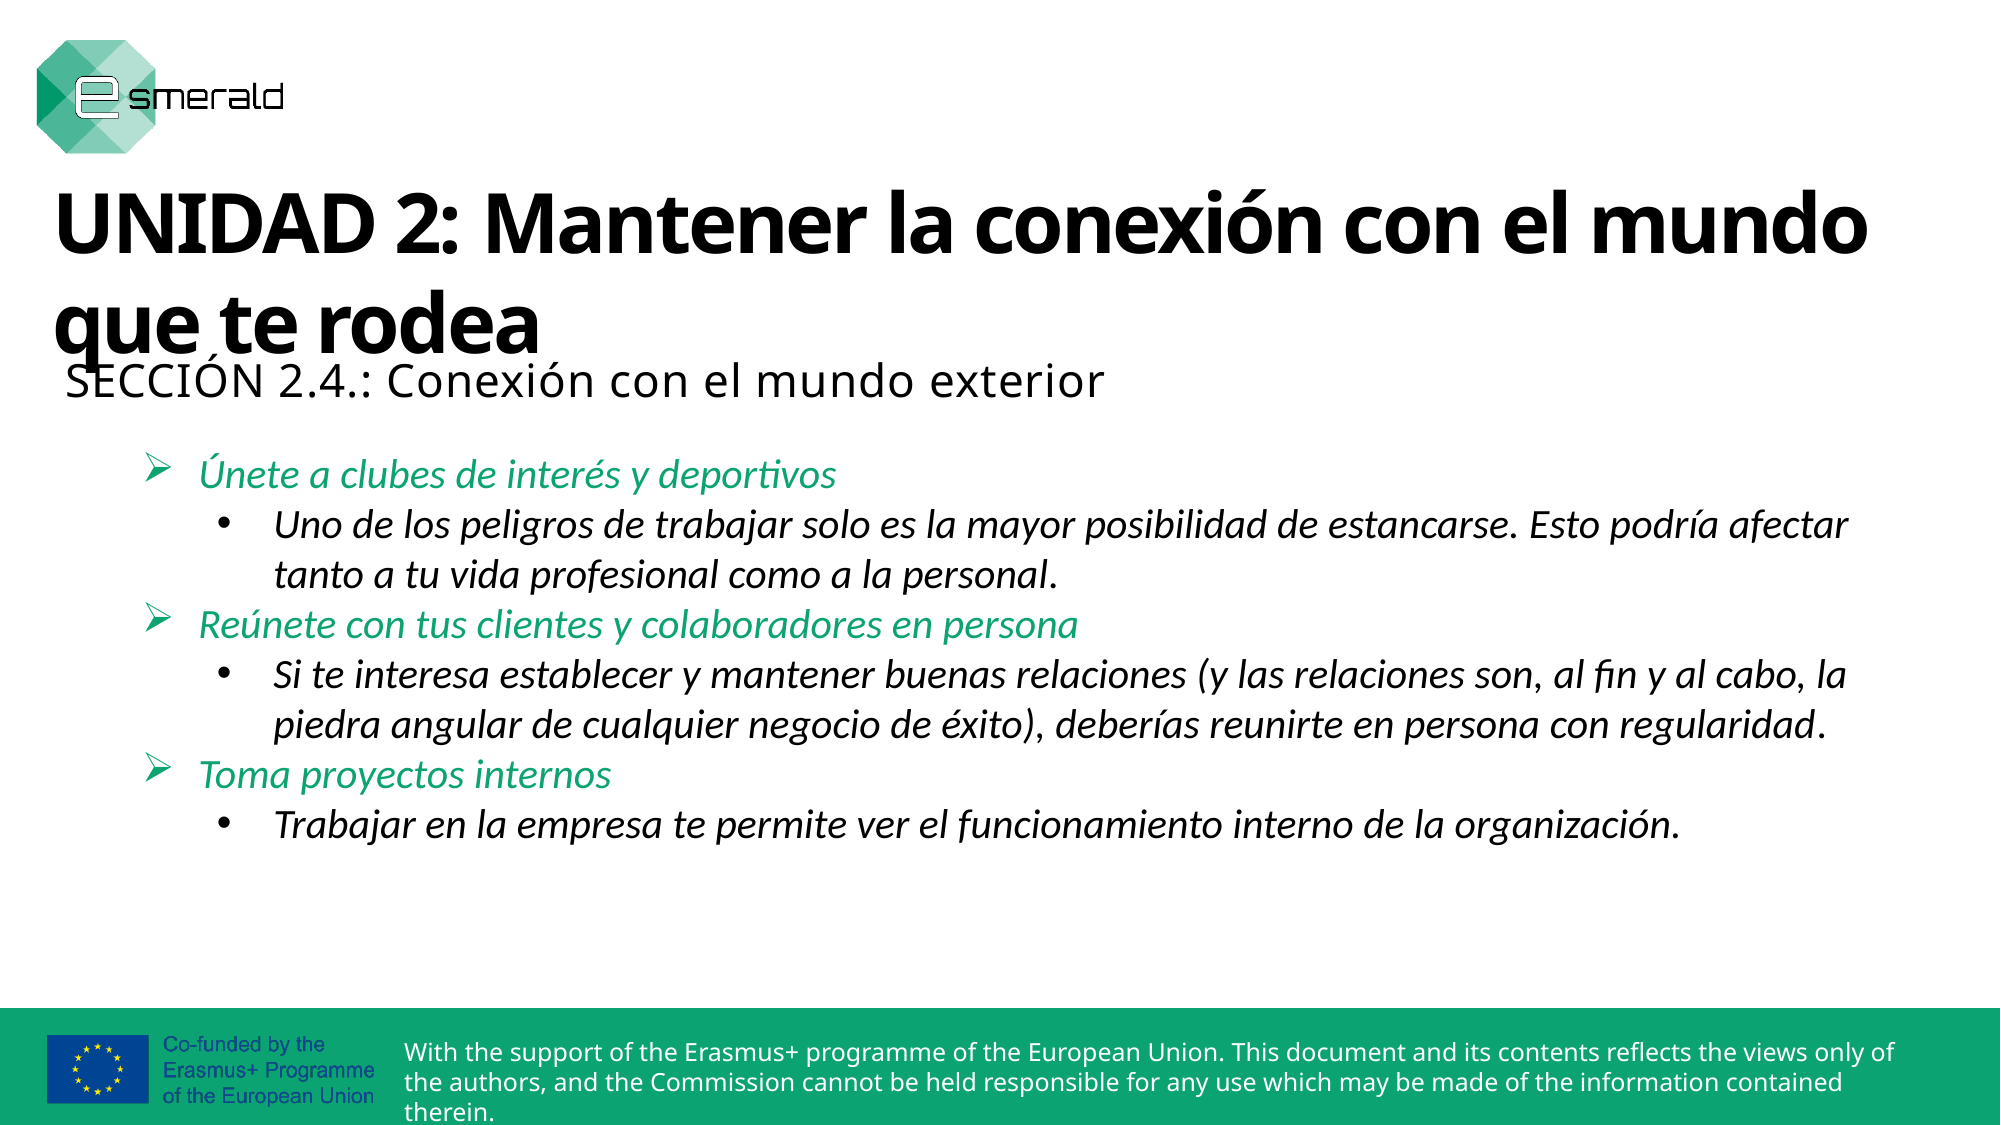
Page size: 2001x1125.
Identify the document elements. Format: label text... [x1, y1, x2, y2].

picture [47, 1035, 374, 1107]
picture [15, 18, 302, 169]
text_box UNIDAD 2: Mantener la conexión con el mundo que te rodea [52, 167, 1980, 370]
text_box SECCIÓN 2.4.: Conexión con el mundo exterior [63, 348, 1468, 407]
text_box Únete a clubes de interés y deportivos Uno de los peligros de trabajar solo es la mayor posibilidad de estancarse. Esto podría afectar tanto a tu vida profesional como a la personal. Reúnete con tus clientes y colaboradores en persona Si te interesa establecer y mantener buenas relaciones (y las relaciones son, al fin y al cabo, la piedra angular de cualquier negocio de éxito), deberías reunirte en persona con regularidad. Toma proyectos internos Trabajar en la empresa te permite ver el funcionamiento interno de la organización. [52, 439, 1881, 855]
